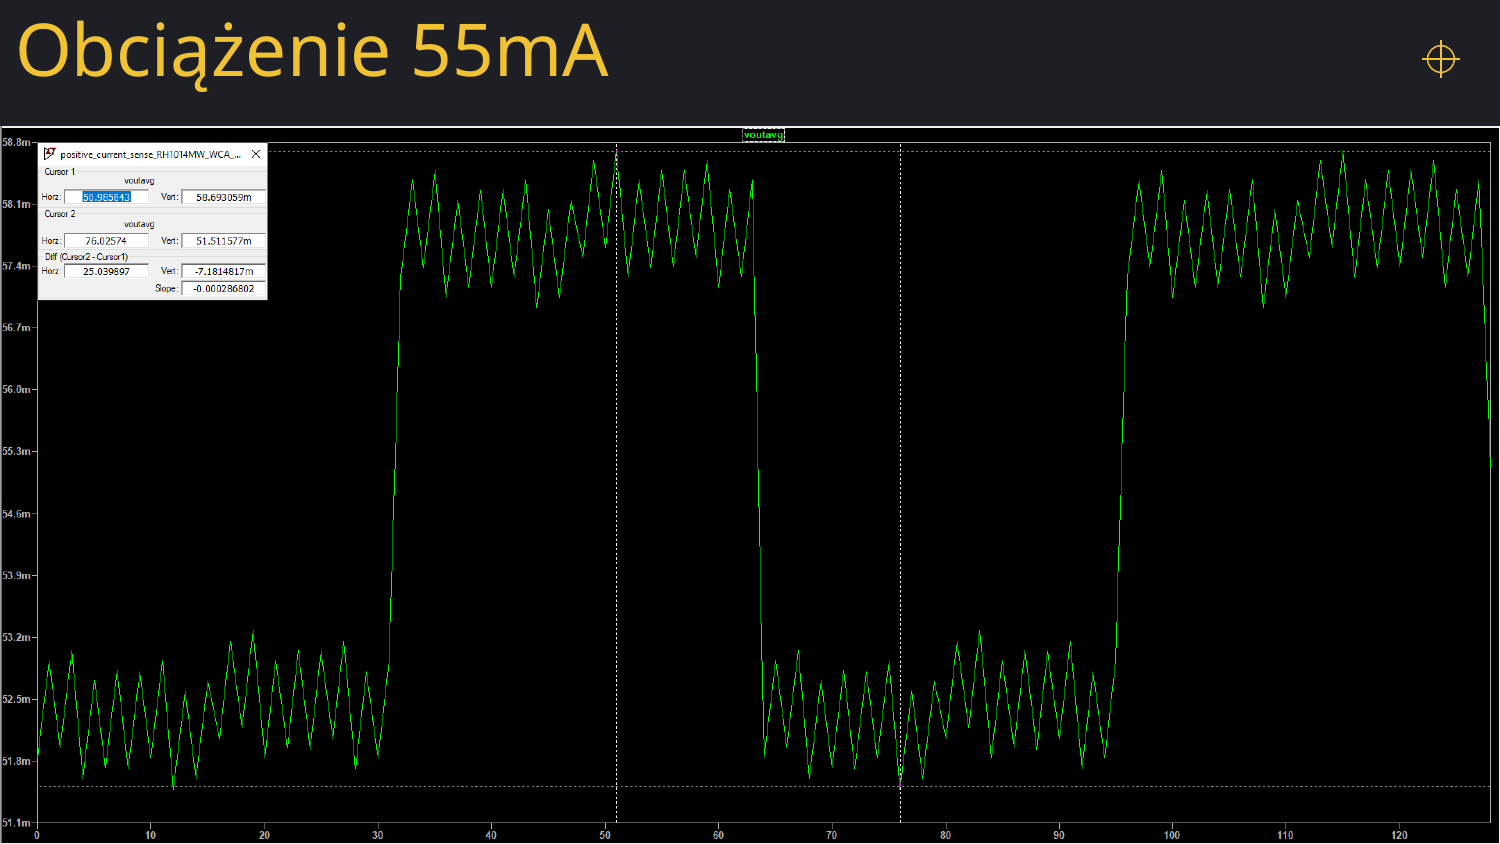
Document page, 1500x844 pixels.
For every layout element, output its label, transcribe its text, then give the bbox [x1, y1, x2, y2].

picture [0, 126, 1500, 844]
title Obciążenie 55mA [0, 0, 1398, 94]
